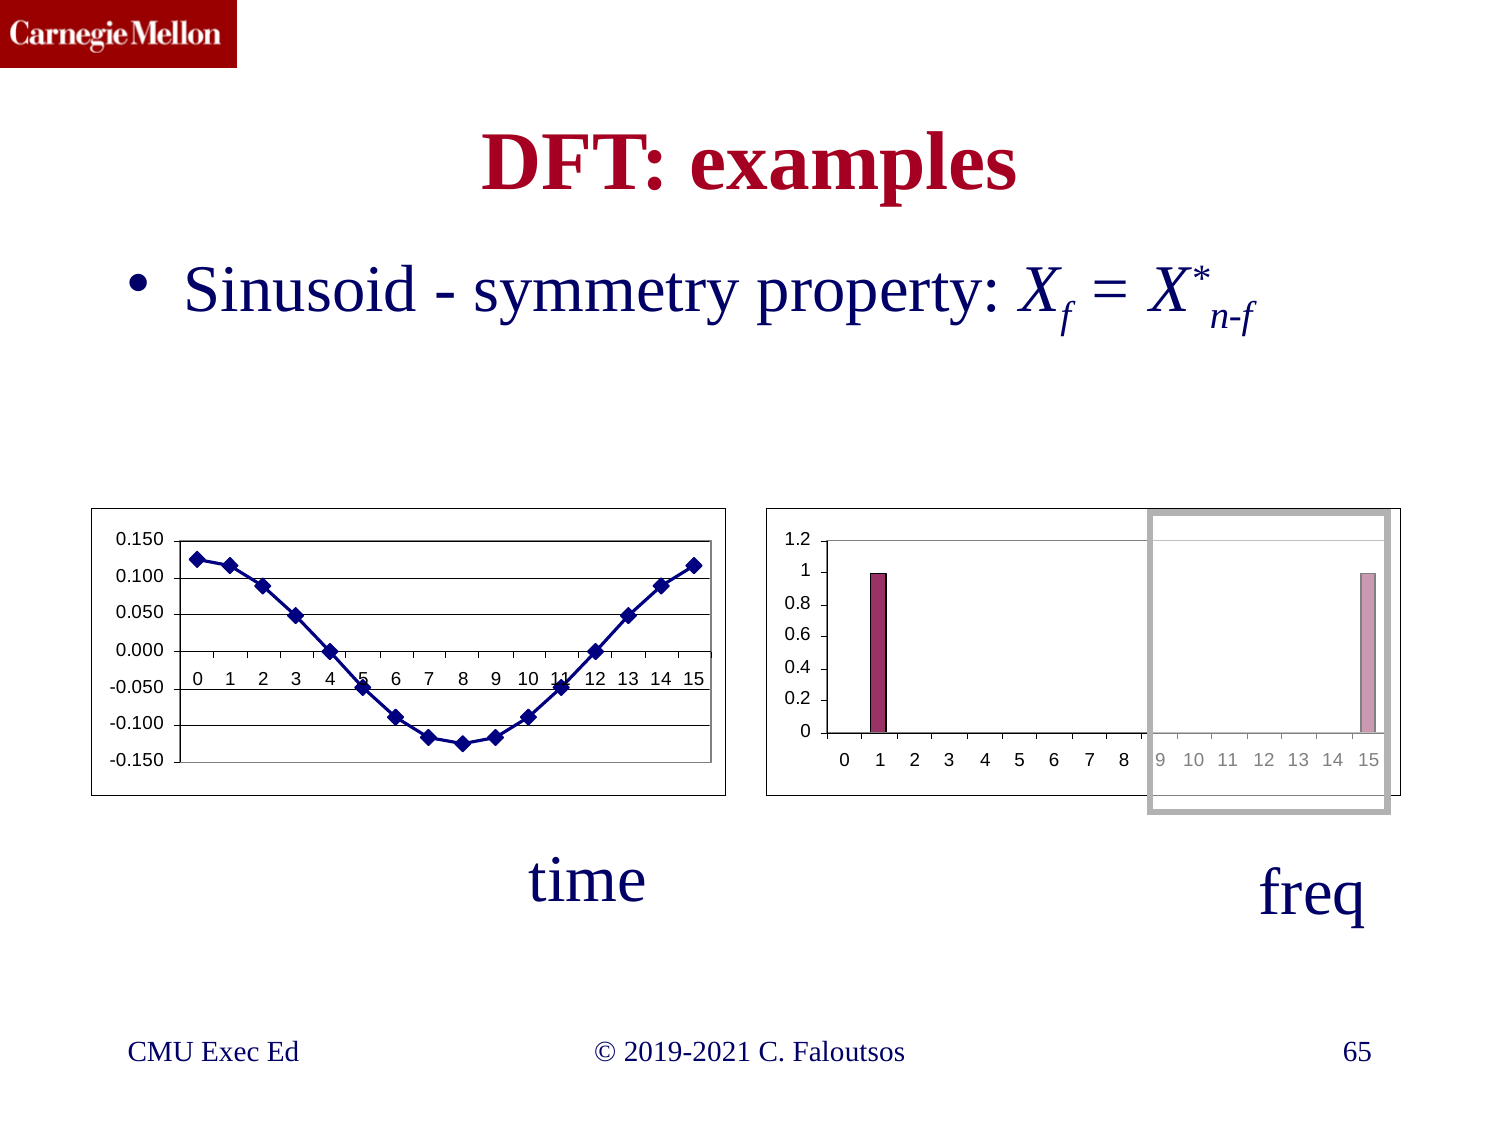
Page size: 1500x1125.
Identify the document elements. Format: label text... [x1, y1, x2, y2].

slide_number CMU Exec Ed [112, 1024, 426, 1101]
list Sinusoid - symmetry property: Xf = X*n-f [112, 237, 1388, 1001]
text_box freq [1243, 840, 1382, 935]
title DFT: examples [112, 99, 1388, 213]
footer ©️ 2019-2021 C. Faloutsos [512, 1024, 988, 1101]
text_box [82, 499, 735, 804]
text_box time [513, 827, 663, 923]
slide_number 65 [1074, 1024, 1388, 1101]
picture [0, 0, 237, 68]
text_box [757, 499, 1410, 804]
